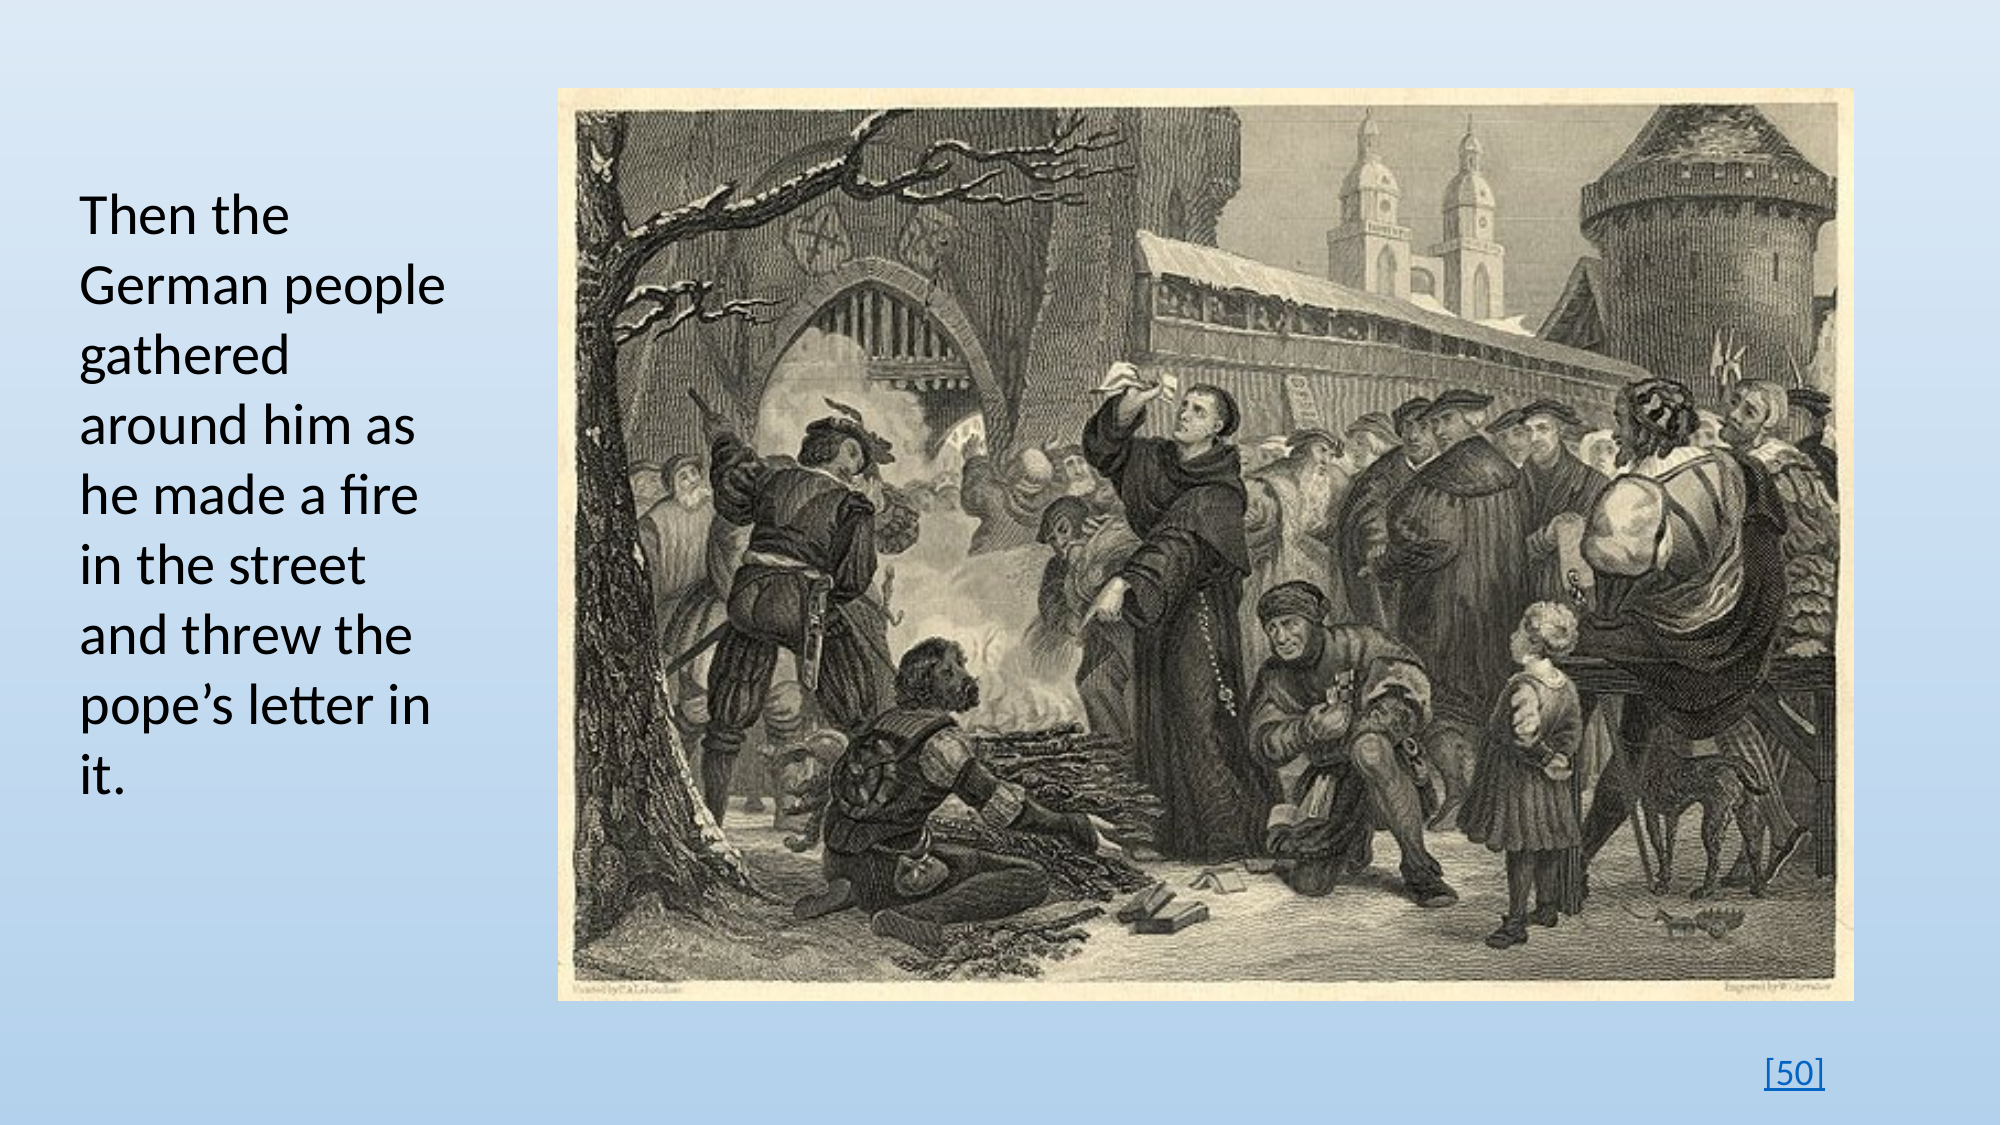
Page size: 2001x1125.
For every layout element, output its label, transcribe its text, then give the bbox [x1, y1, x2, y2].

picture [558, 88, 1854, 1001]
text_box [50] [1749, 1040, 1900, 1101]
text_box Then the German people gathered around him as he made a fire in the street and threw the pope’s letter in it. [64, 168, 467, 814]
